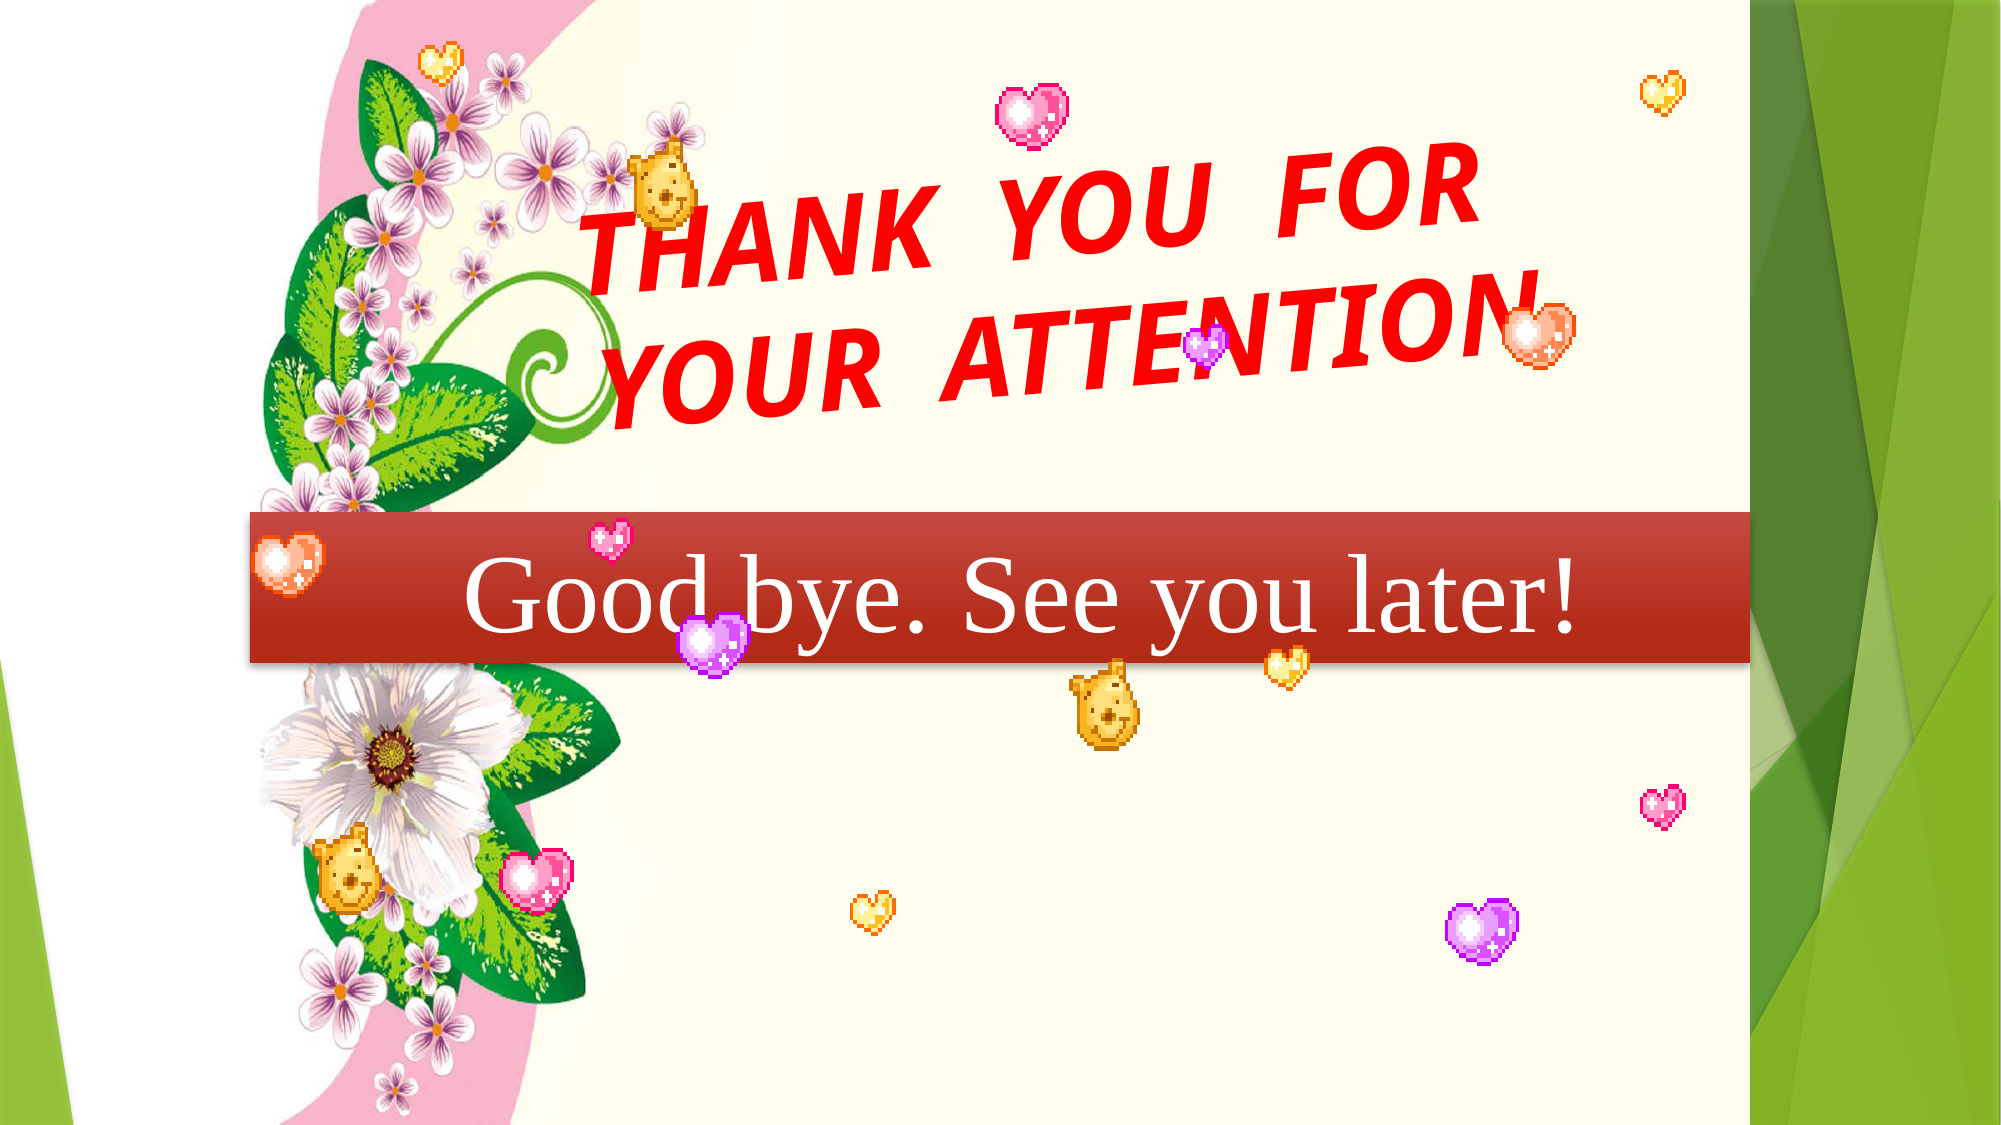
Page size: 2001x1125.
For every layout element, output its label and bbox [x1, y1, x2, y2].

picture [226, 0, 1751, 1125]
